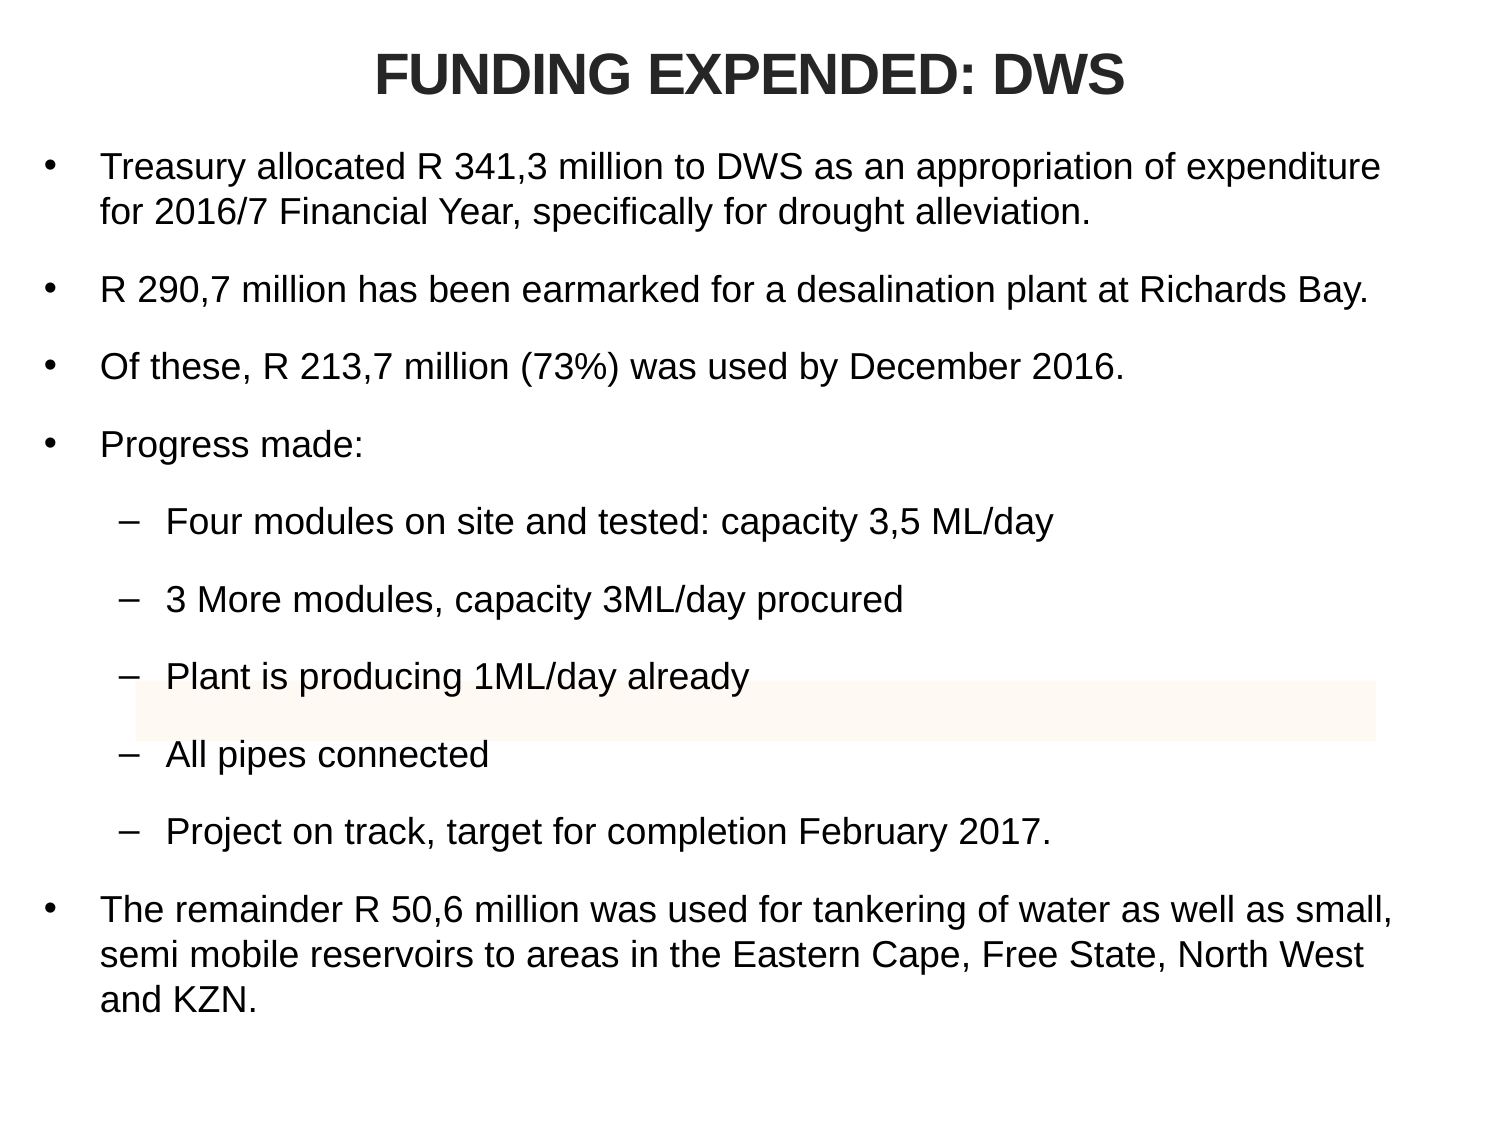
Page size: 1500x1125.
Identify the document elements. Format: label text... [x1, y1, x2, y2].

text_box FUNDING EXPENDED: DWS [0, 30, 1500, 114]
text_box Treasury allocated R 341,3 million to DWS as an appropriation of expenditure for 2016/7 Financial Year, specifically for drought alleviation. R 290,7 million has been earmarked for a desalination plant at Richards Bay. Of these, R 213,7 million (73%) was used by December 2016. Progress made: Four modules on site and tested: capacity 3,5 ML/day 3 More modules, capacity 3ML/day procured Plant is producing 1ML/day already All pipes connected Project on track, target for completion February 2017. The remainder R 50,6 million was used for tankering of water as well as small, semi mobile reservoirs to areas in the Eastern Cape, Free State, North West and KZN. [28, 134, 1441, 1027]
